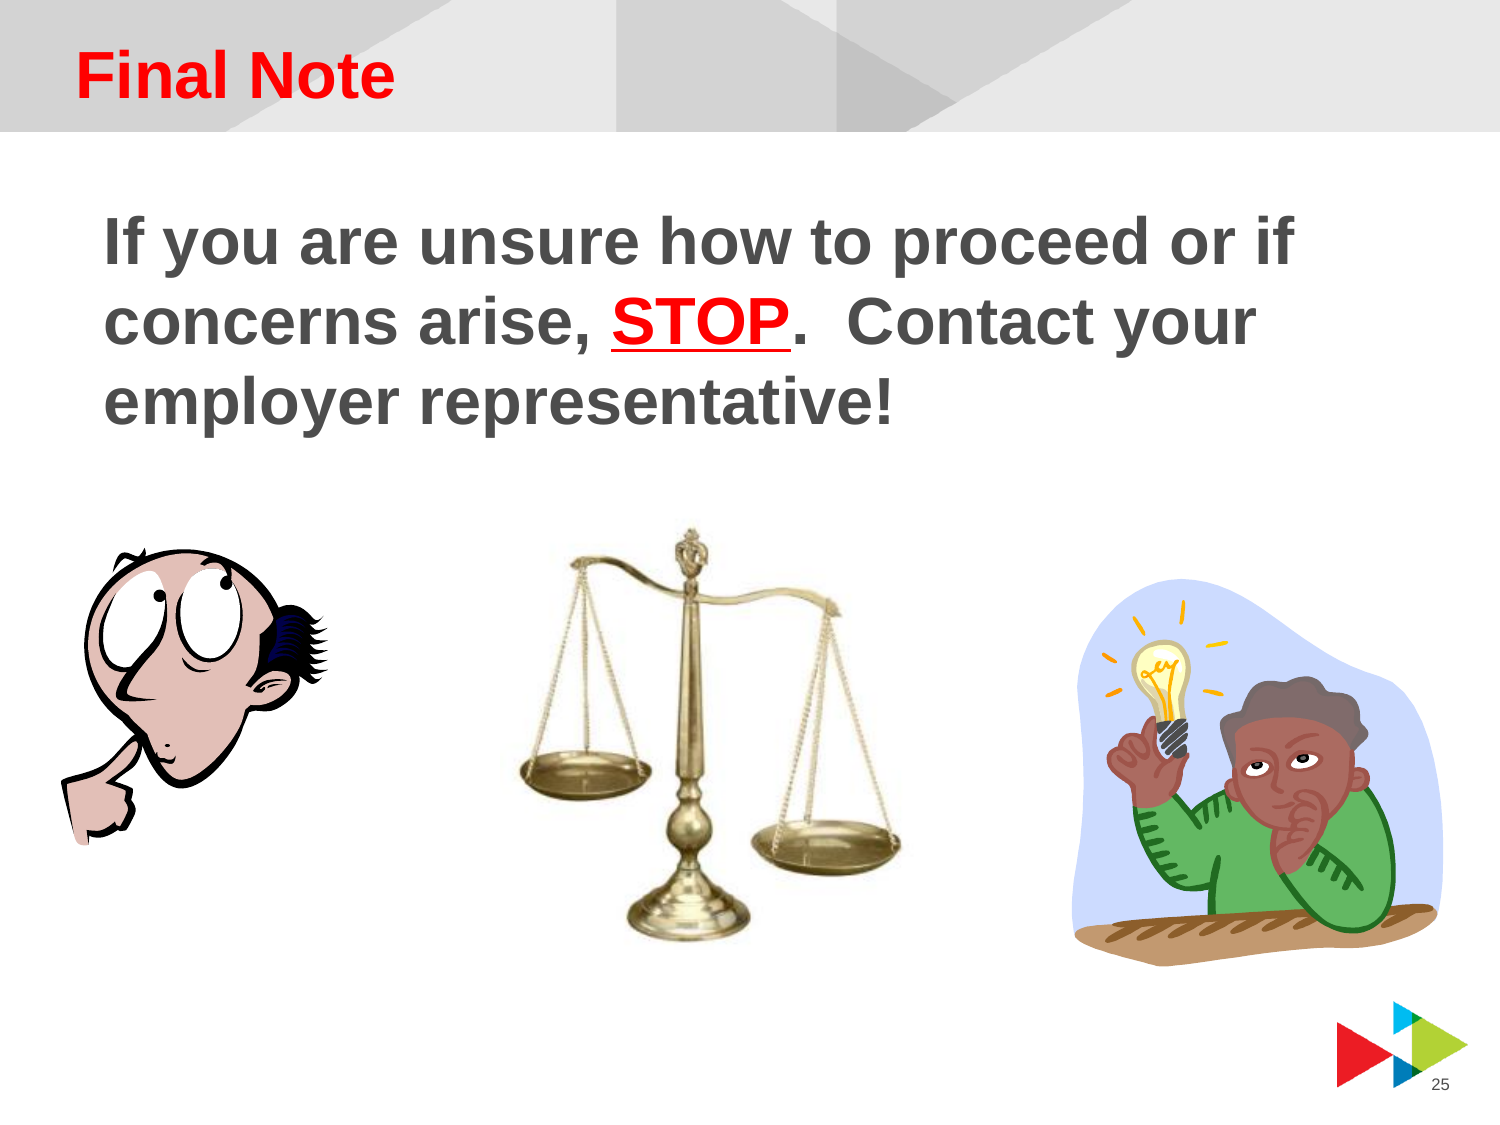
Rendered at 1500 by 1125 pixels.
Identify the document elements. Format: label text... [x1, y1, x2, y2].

picture [59, 547, 329, 847]
picture [500, 444, 931, 1008]
title Final Note [75, 31, 1351, 220]
picture [1337, 1001, 1468, 1088]
picture [0, 0, 1500, 132]
text_box If you are unsure how to proceed or if concerns arise, STOP. Contact your employer representative! [103, 198, 1412, 449]
picture [1067, 573, 1449, 972]
